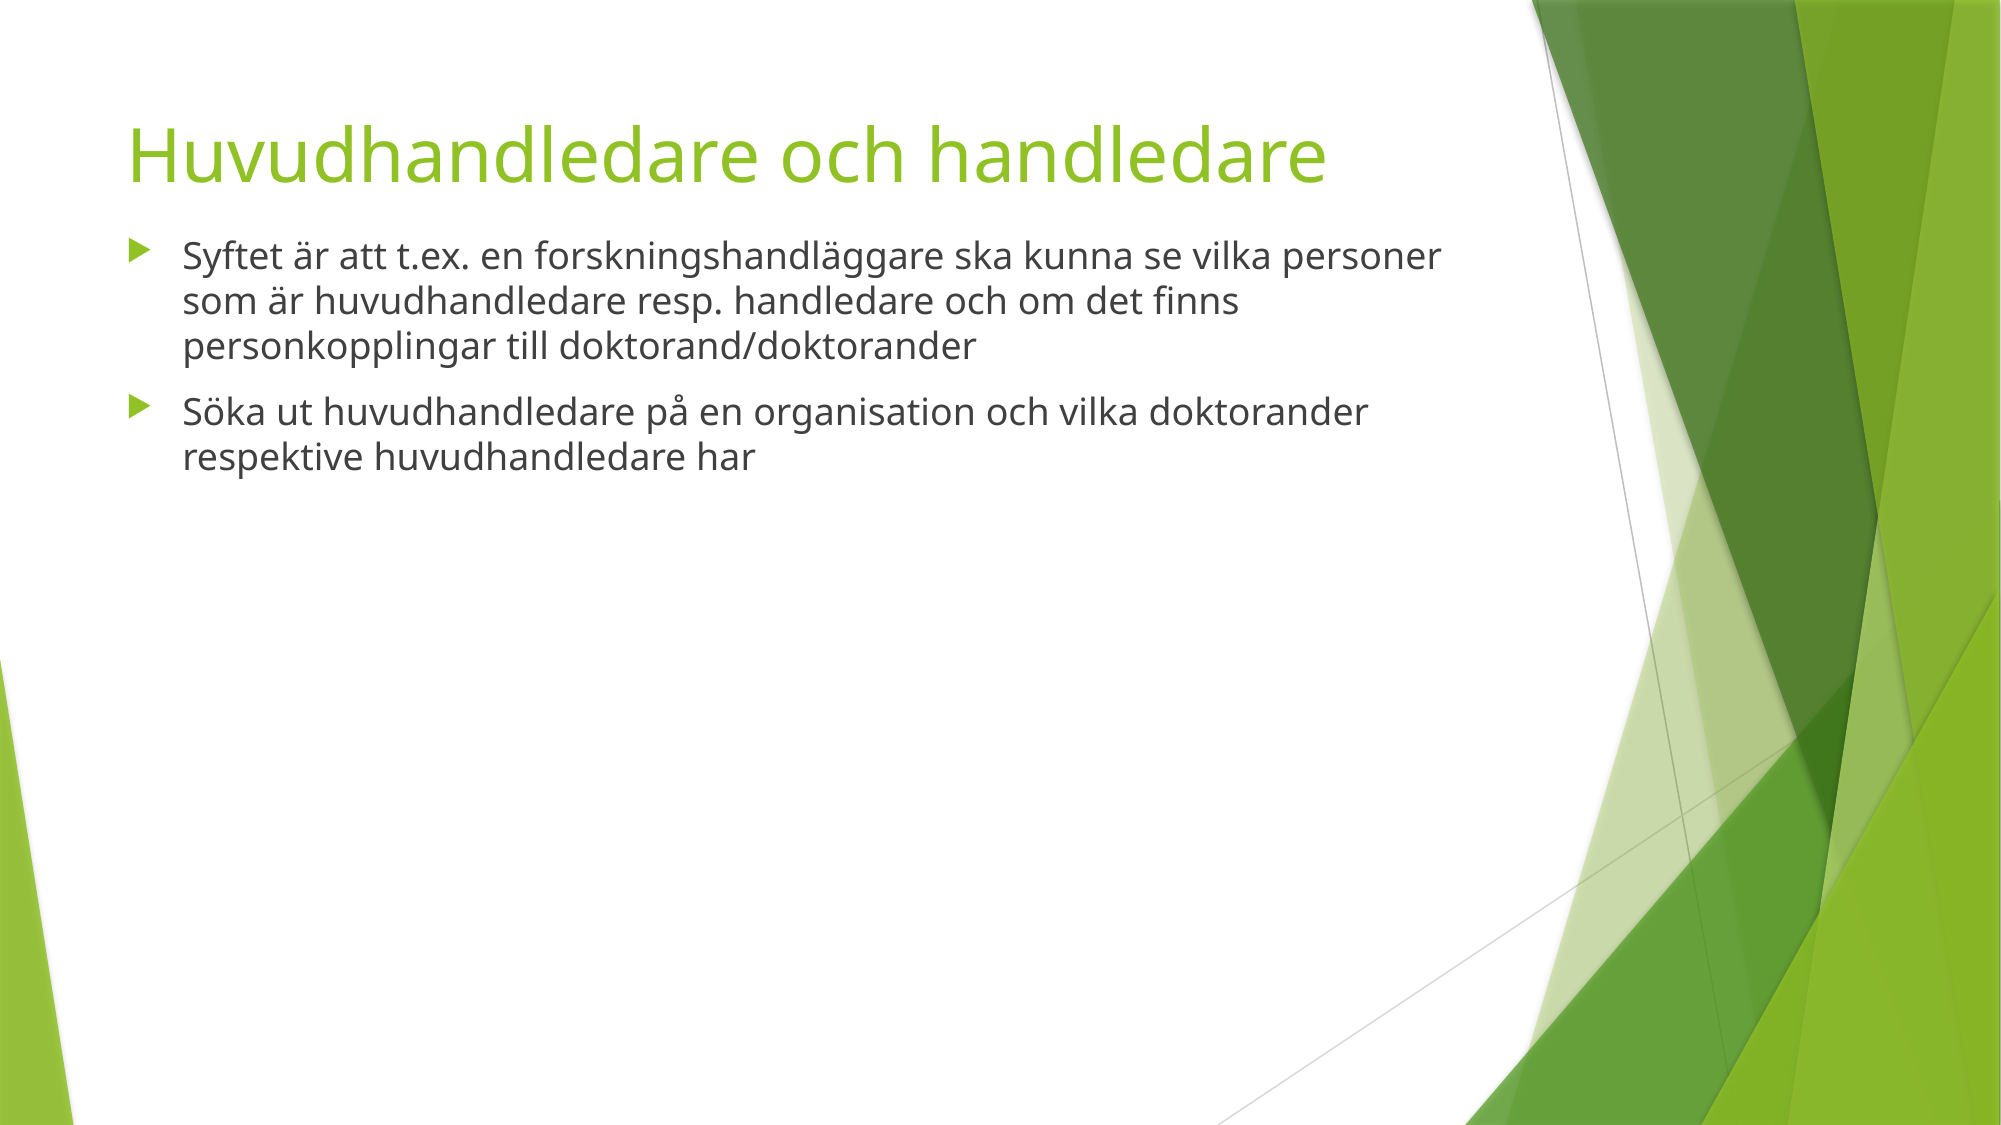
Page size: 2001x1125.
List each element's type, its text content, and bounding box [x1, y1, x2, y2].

list Syftet är att t.ex. en forskningshandläggare ska kunna se vilka personer som är huvudhandledare resp. handledare och om det finns personkopplingar till doktorand/doktorander Söka ut huvudhandledare på en organisation och vilka doktorander respektive huvudhandledare har [111, 224, 1522, 861]
title Huvudhandledare och handledare [111, 99, 1522, 224]
